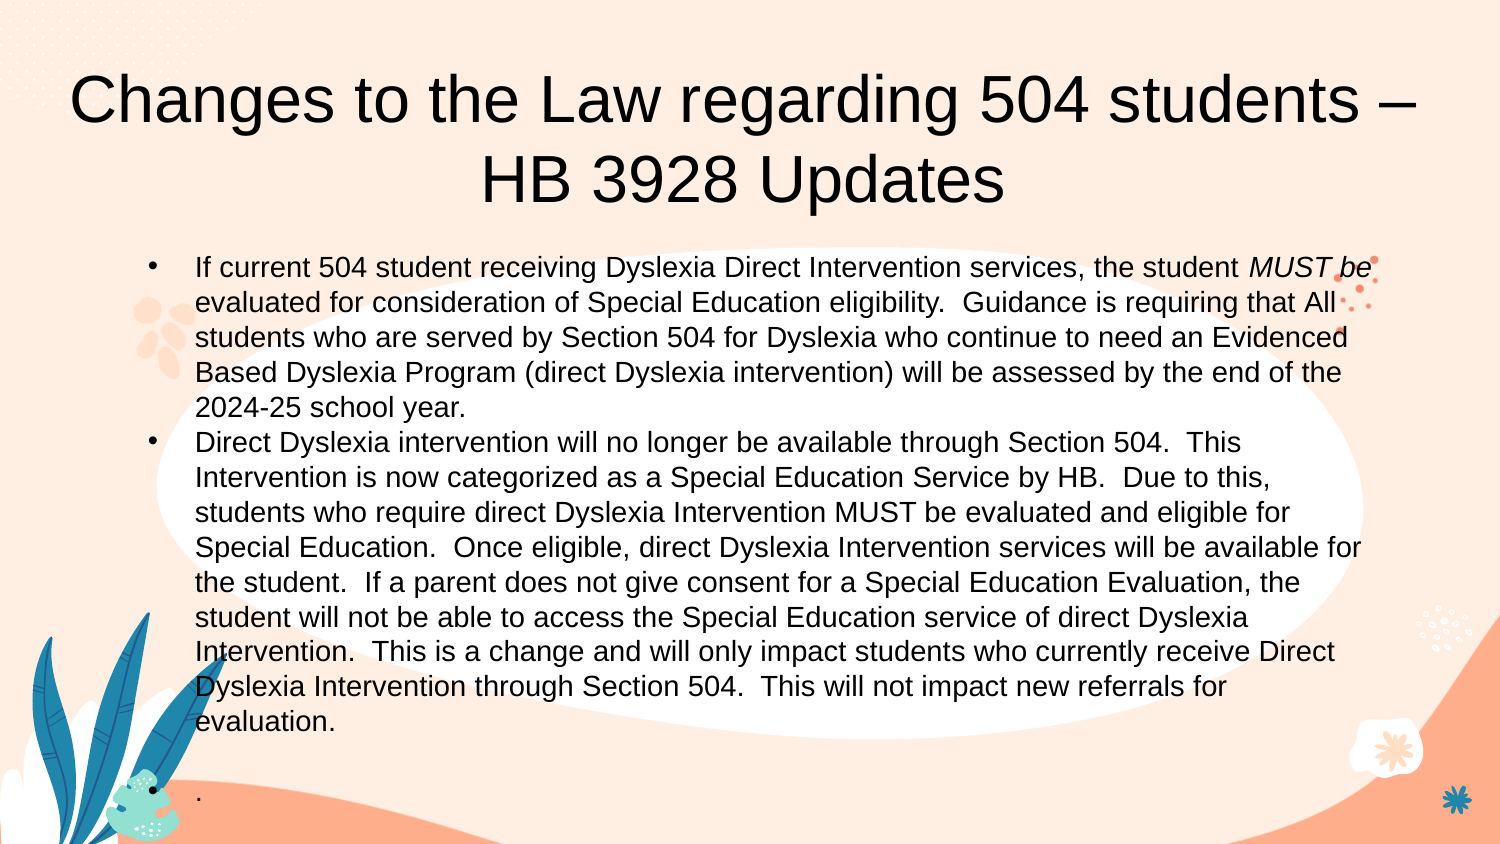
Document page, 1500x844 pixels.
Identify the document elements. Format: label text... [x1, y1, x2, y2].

title Changes to the Law regarding 504 students – HB 3928 Updates [46, 40, 1441, 211]
picture [117, 833, 132, 844]
picture [0, 0, 1500, 844]
text_box If current 504 student receiving Dyslexia Direct Intervention services, the student MUST be evaluated for consideration of Special Education eligibility. Guidance is requiring that All students who are served by Section 504 for Dyslexia who continue to need an Evidenced Based Dyslexia Program (direct Dyslexia intervention) will be assessed by the end of the 2024-25 school year. Direct Dyslexia intervention will no longer be available through Section 504. This Intervention is now categorized as a Special Education Service by HB. Due to this, students who require direct Dyslexia Intervention MUST be evaluated and eligible for Special Education. Once eligible, direct Dyslexia Intervention services will be available for the student. If a parent does not give consent for a Special Education Evaluation, the student will not be able to access the Special Education service of direct Dyslexia Intervention. This is a change and will only impact students who currently receive Direct Dyslexia Intervention through Section 504. This will not impact new referrals for evaluation. . [132, 240, 1401, 844]
